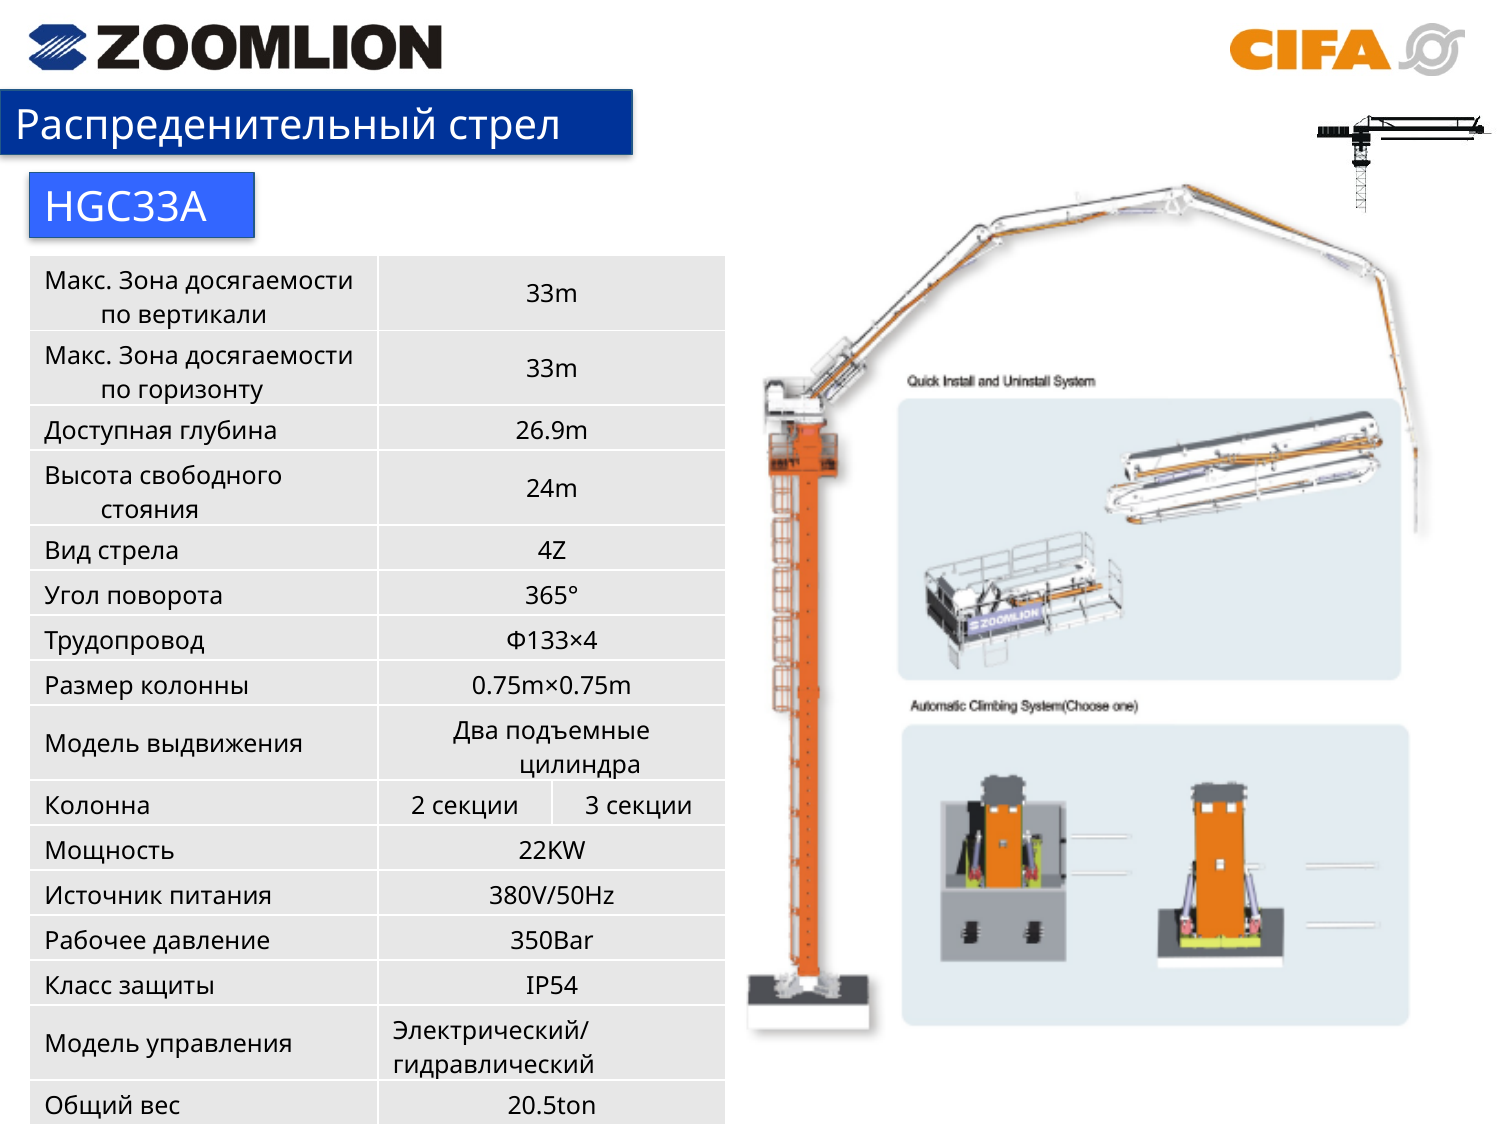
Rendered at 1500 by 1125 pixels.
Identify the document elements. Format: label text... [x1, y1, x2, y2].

picture [714, 89, 1500, 1050]
table_cell 365° [379, 571, 709, 614]
table_cell 26.9m [379, 406, 709, 449]
table_cell Размер колонны [30, 661, 377, 704]
table_cell 380V/50Hz [379, 871, 709, 914]
table_cell Вид стрела [30, 526, 377, 569]
table_cell Колонна [30, 781, 377, 824]
text_box HGC33A [29, 172, 255, 238]
table_cell Источник питания [30, 871, 377, 914]
picture [23, 11, 446, 82]
table_cell Доступная глубина [30, 406, 377, 449]
table_cell Угол поворота [30, 571, 377, 614]
table_cell 0.75m×0.75m [379, 661, 709, 704]
table_cell 20.5ton [379, 1081, 725, 1124]
table_cell 24m [379, 451, 709, 524]
table_cell Два подъемные цилиндра [379, 706, 709, 779]
table_cell 3 секции [553, 781, 709, 824]
table_cell 2 секции [379, 781, 551, 824]
table_cell 350Bar [379, 916, 709, 959]
table_cell Мощность [30, 826, 377, 869]
text_box Распреденительный стрел [0, 89, 633, 155]
table_cell 4Z [379, 526, 709, 569]
table_header 33m [379, 256, 709, 330]
table_cell Класс защиты [30, 961, 377, 1004]
table_cell 33m [379, 331, 709, 404]
table_cell Макс. Зона досягаемости по горизонту [30, 331, 377, 404]
table_cell Трудопровод [30, 616, 377, 659]
table_cell Общий вес [30, 1081, 377, 1124]
table_cell Высота свободного стояния [30, 451, 377, 524]
table_cell Φ133×4 [379, 616, 709, 659]
table_cell Электрический/ гидравлический [379, 1006, 725, 1079]
table_header Макс. Зона досягаемости по вертикали [30, 256, 377, 330]
table_cell Модель управления [30, 1006, 377, 1079]
table_cell Модель выдвижения [30, 706, 377, 779]
table_cell 22KW [379, 826, 709, 869]
table_cell IP54 [379, 961, 709, 1004]
picture [1230, 23, 1465, 76]
table_cell Рабочее давление [30, 916, 377, 959]
